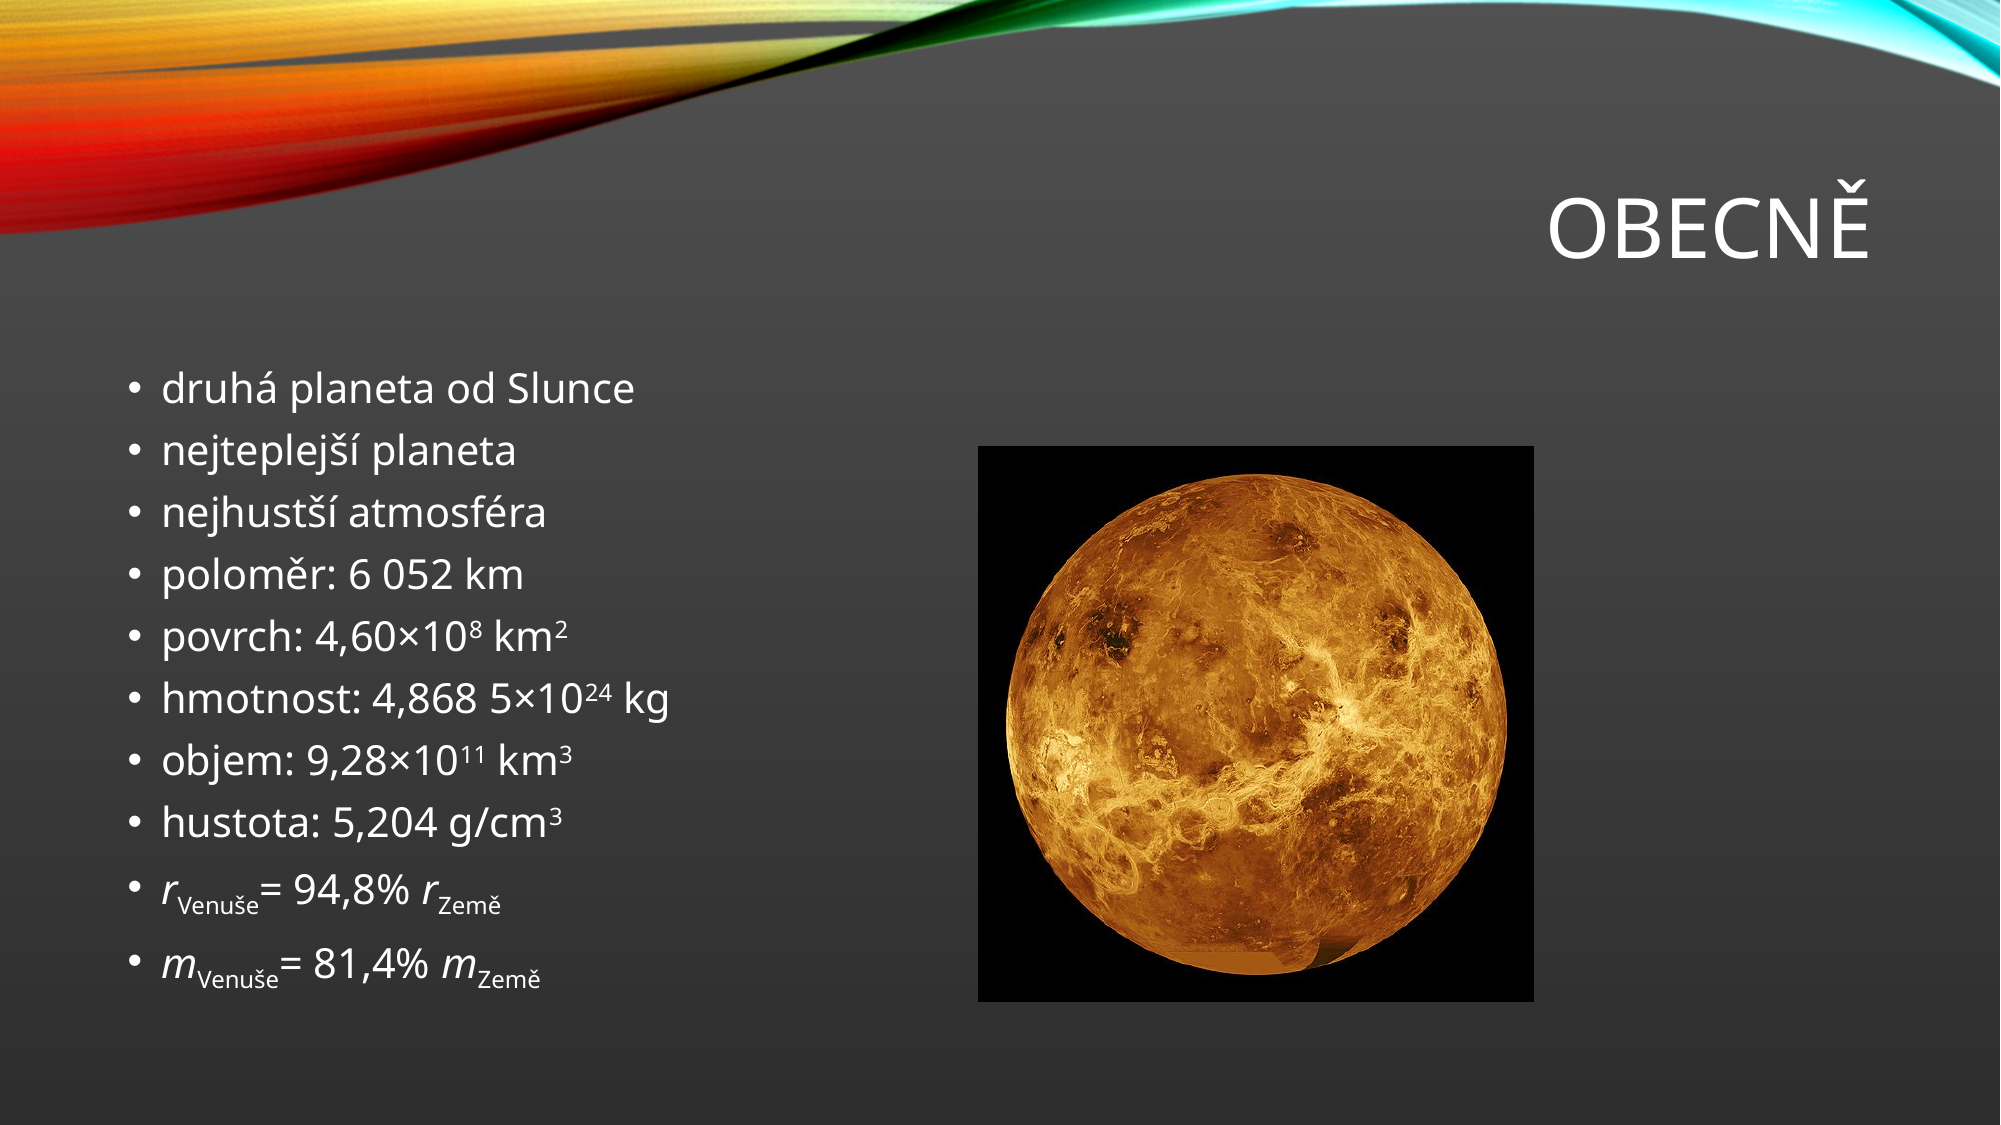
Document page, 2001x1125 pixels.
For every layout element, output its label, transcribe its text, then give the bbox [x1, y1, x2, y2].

picture [978, 446, 1534, 1002]
title obecně [474, 125, 1888, 338]
picture [0, 0, 2000, 237]
list druhá planeta od Slunce nejteplejší planeta nejhustší atmosféra poloměr: 6 052 km povrch: 4,60×108 km2 hmotnost: 4,868 5×1024 kg objem: 9,28×1011 km3 hustota: 5,204 g/cm3 rVenuše= 94,8% rZemě mVenuše= 81,4% mZemě [112, 360, 1888, 1002]
